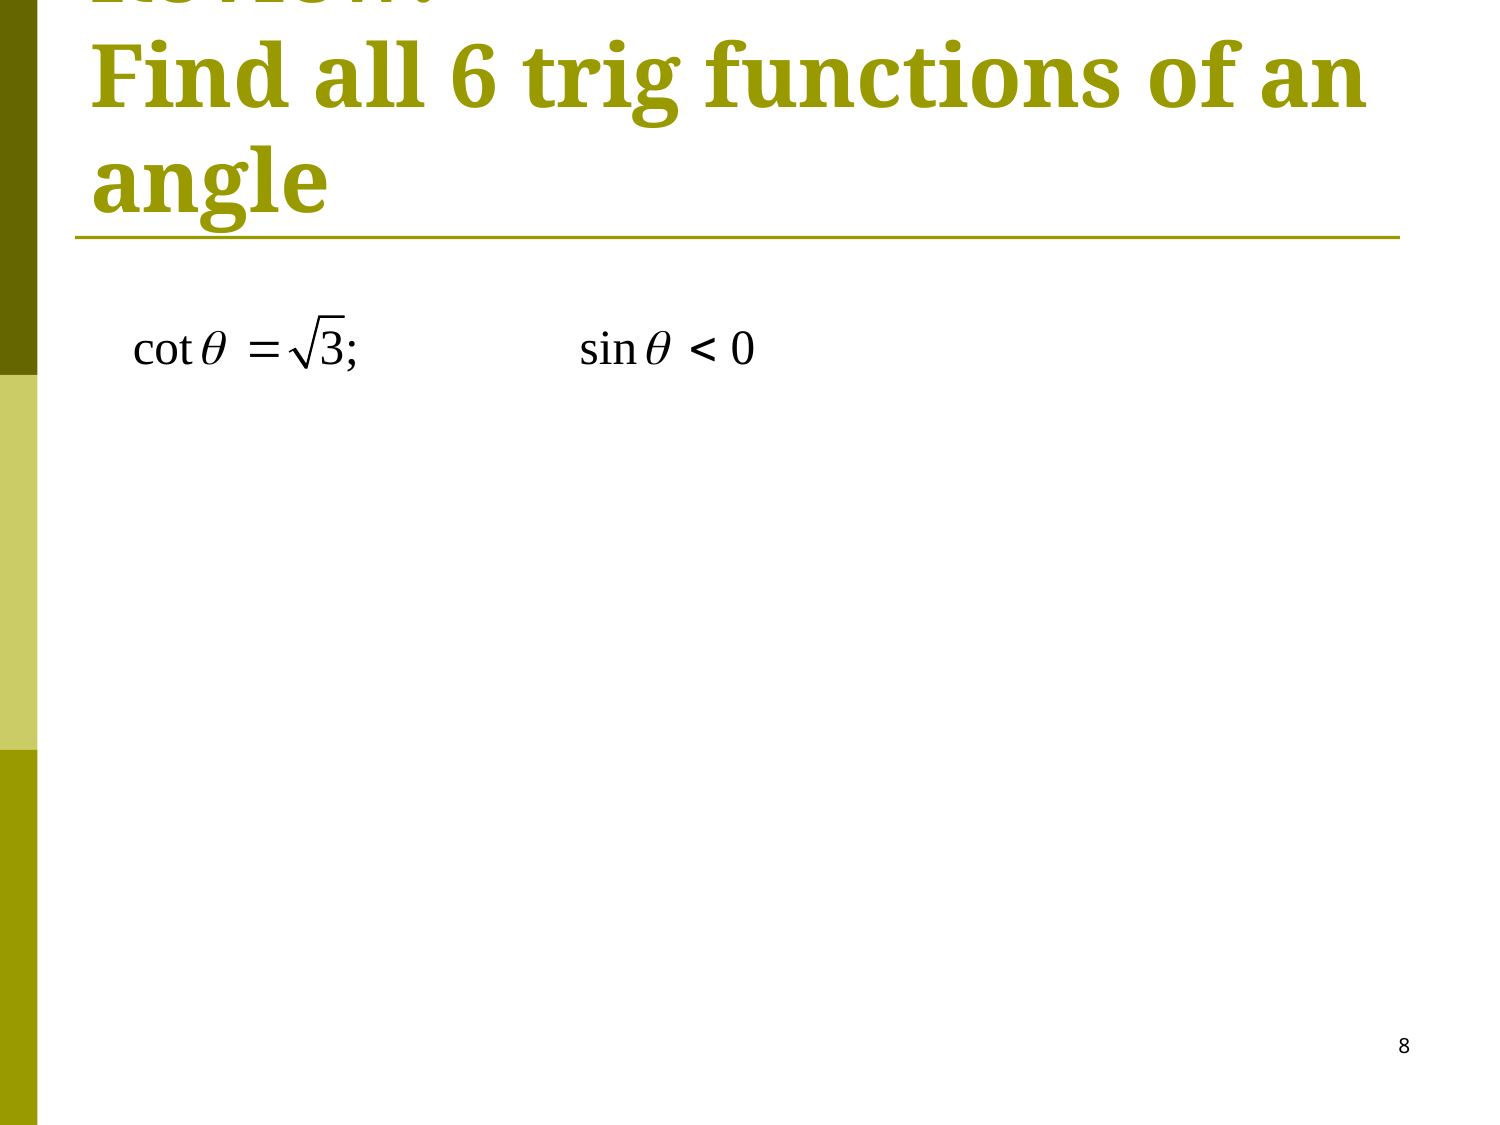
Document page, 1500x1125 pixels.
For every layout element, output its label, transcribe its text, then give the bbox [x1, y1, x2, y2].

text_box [126, 306, 765, 385]
slide_number 8 [1074, 1025, 1425, 1100]
title Review: Find all 6 trig functions of an angle [75, 50, 1425, 238]
